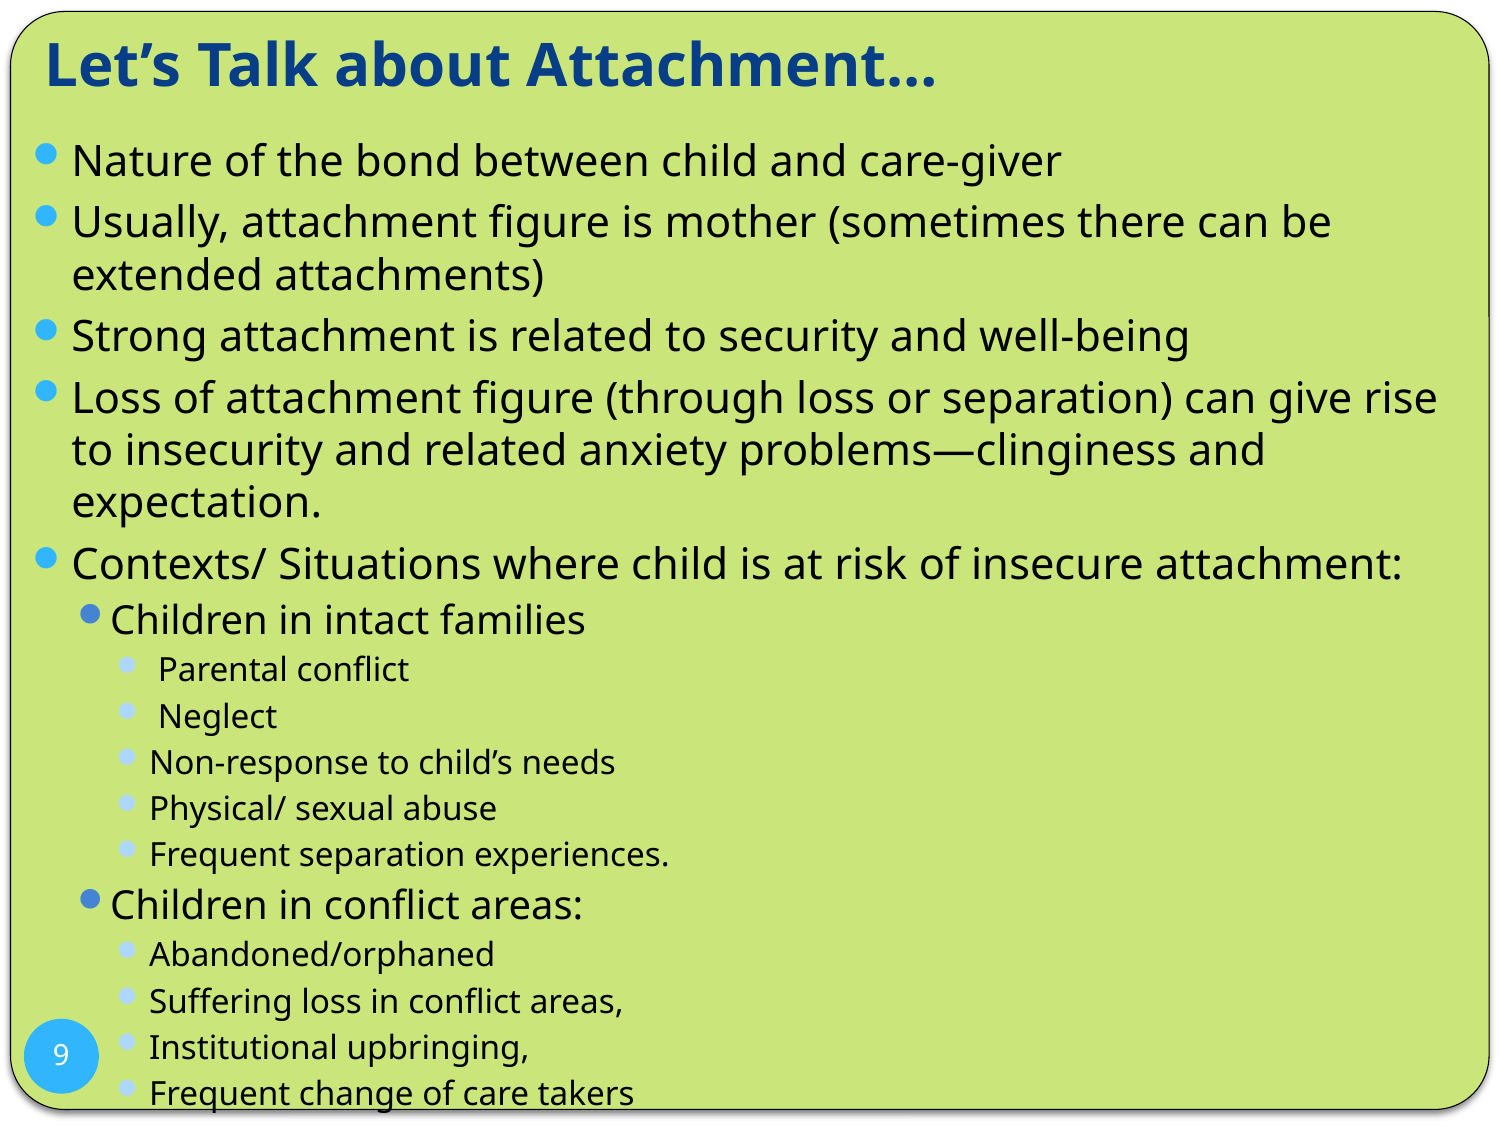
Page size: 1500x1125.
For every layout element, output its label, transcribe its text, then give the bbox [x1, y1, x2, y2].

title Let’s Talk about Attachment… [29, 19, 1305, 114]
list Nature of the bond between child and care-giver Usually, attachment figure is mother (sometimes there can be extended attachments) Strong attachment is related to security and well-being Loss of attachment figure (through loss or separation) can give rise to insecurity and related anxiety problems—clinginess and expectation. Contexts/ Situations where child is at risk of insecure attachment: Children in intact families Parental conflict Neglect Non-response to child’s needs Physical/ sexual abuse Frequent separation experiences. Children in conflict areas: Abandoned/orphaned Suffering loss in conflict areas, Institutional upbringing, Frequent change of care takers [17, 125, 1483, 1125]
